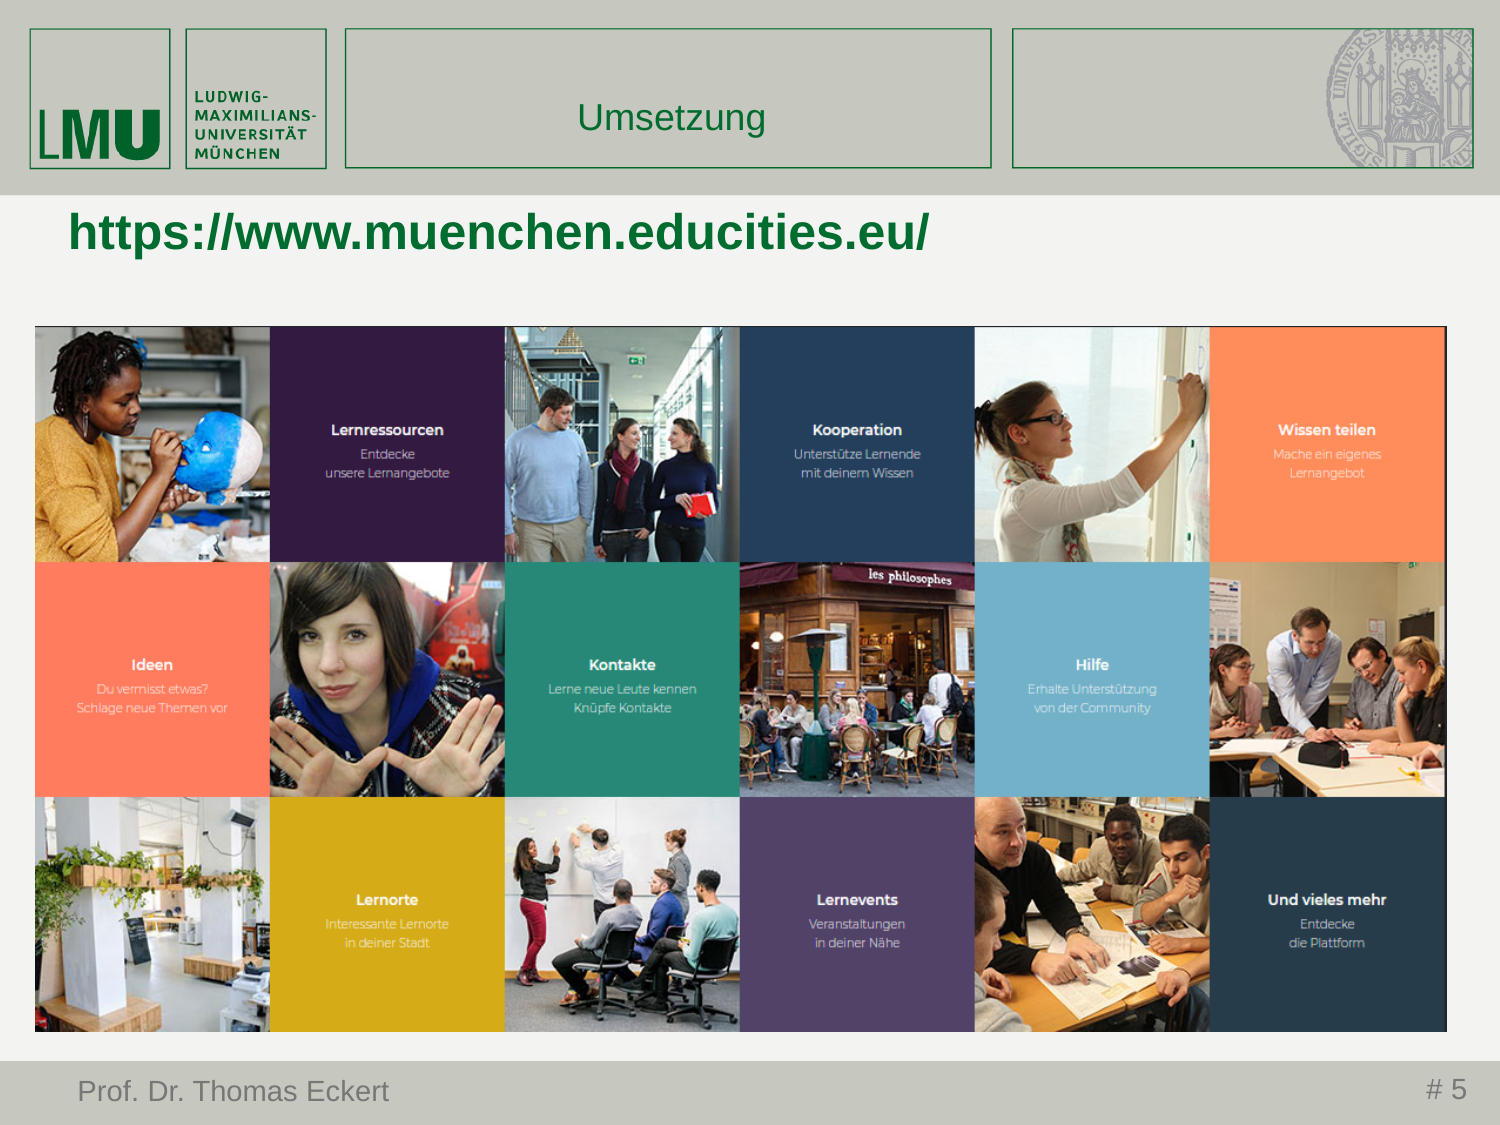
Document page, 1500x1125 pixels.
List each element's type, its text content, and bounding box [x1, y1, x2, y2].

text_box https://www.muenchen.educities.eu/ [35, 199, 1477, 1046]
picture [0, 0, 1500, 1125]
title Umsetzung [348, 77, 996, 154]
slide_number # 5 [1352, 1062, 1483, 1115]
footer Prof. Dr. Thomas Eckert [62, 1064, 951, 1125]
